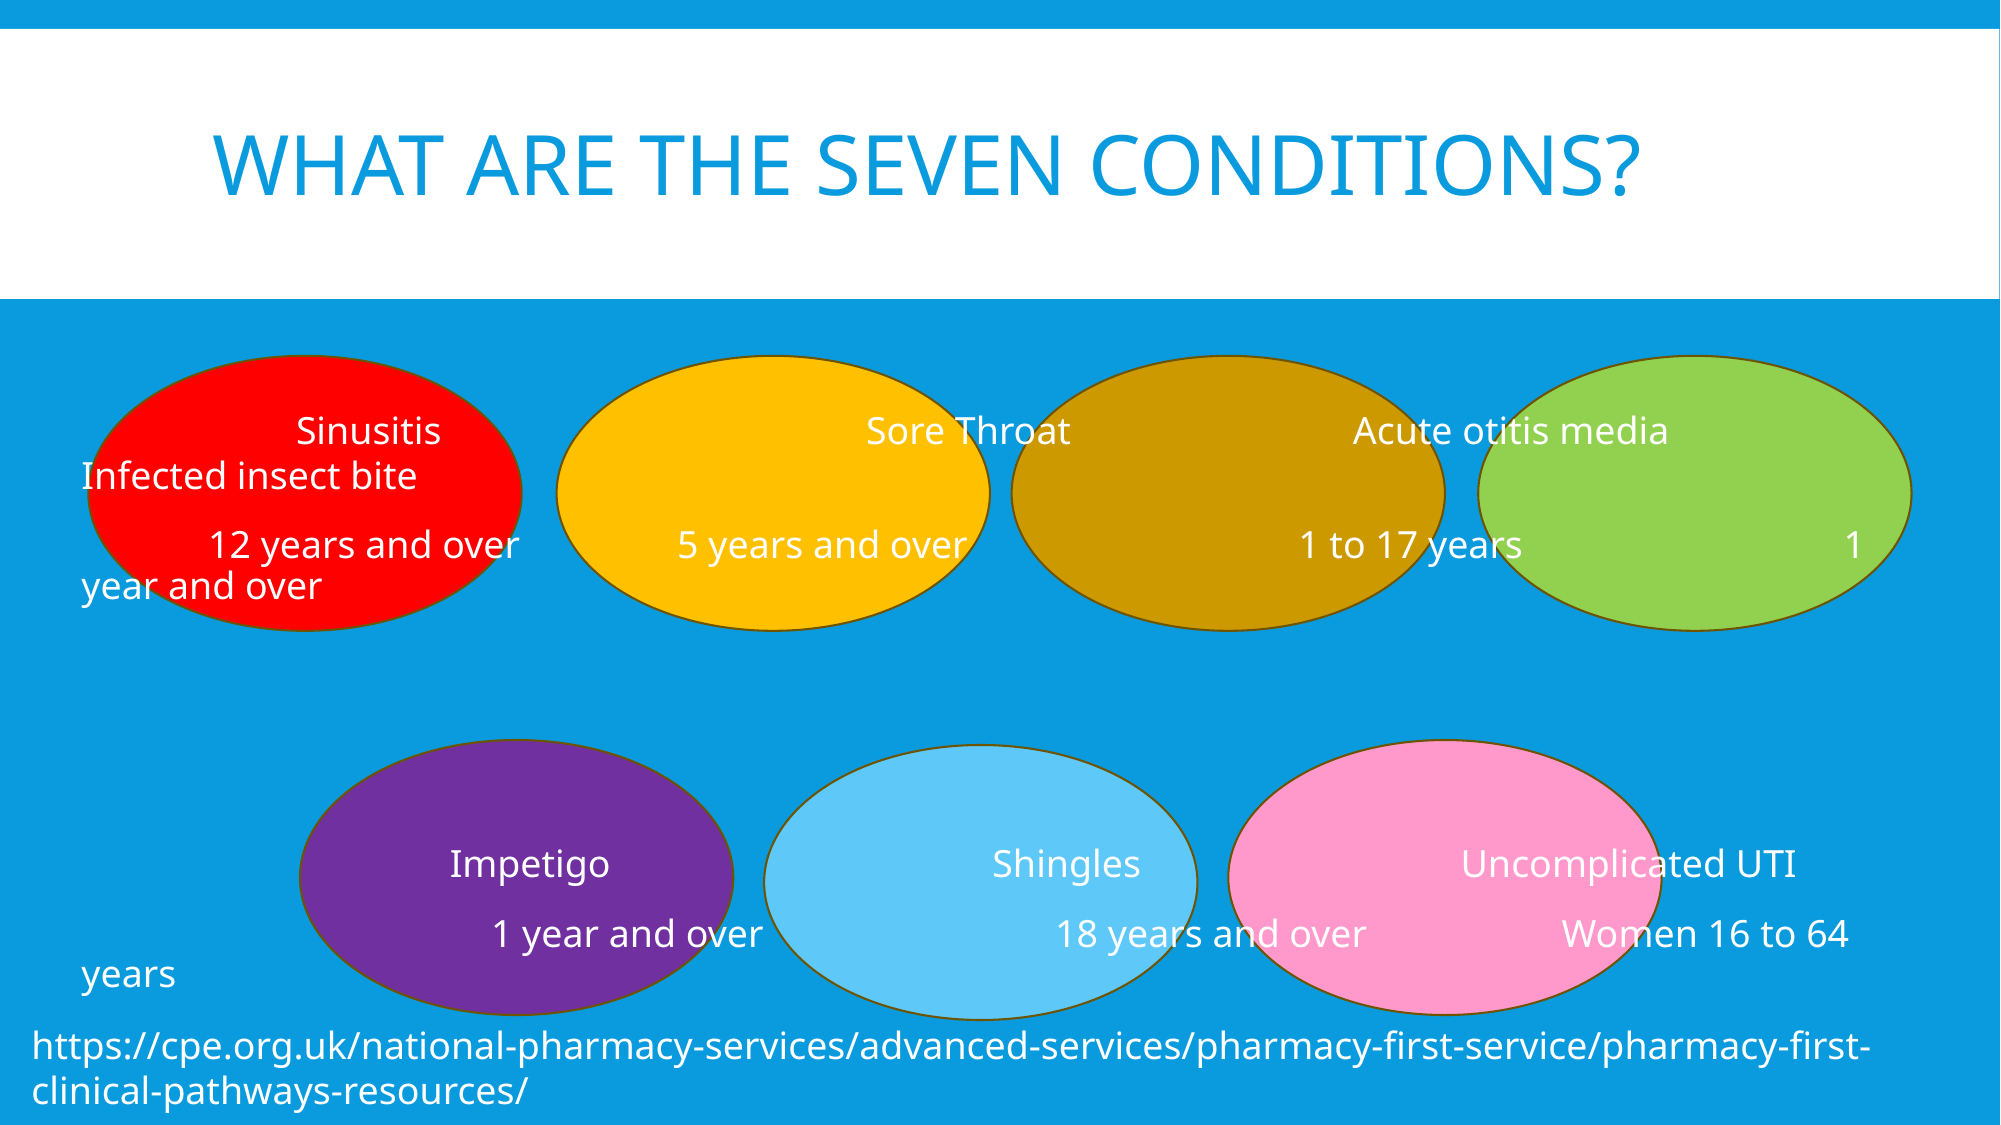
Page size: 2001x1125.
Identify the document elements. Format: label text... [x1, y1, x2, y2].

title What are the seven conditions? [197, 46, 1803, 295]
text_box https://cpe.org.uk/national-pharmacy-services/advanced-services/pharmacy-first-service/pharmacy-first-clinical-pathways-resources/ [16, 1014, 2000, 1120]
list Sinusitis Sore Throat Acute otitis media Infected insect bite 12 years and over 5 years and over 1 to 17 years 1 year and over Impetigo Shingles Uncomplicated UTI 1 year and over 18 years and over Women 16 to 64 years [66, 329, 1934, 1014]
